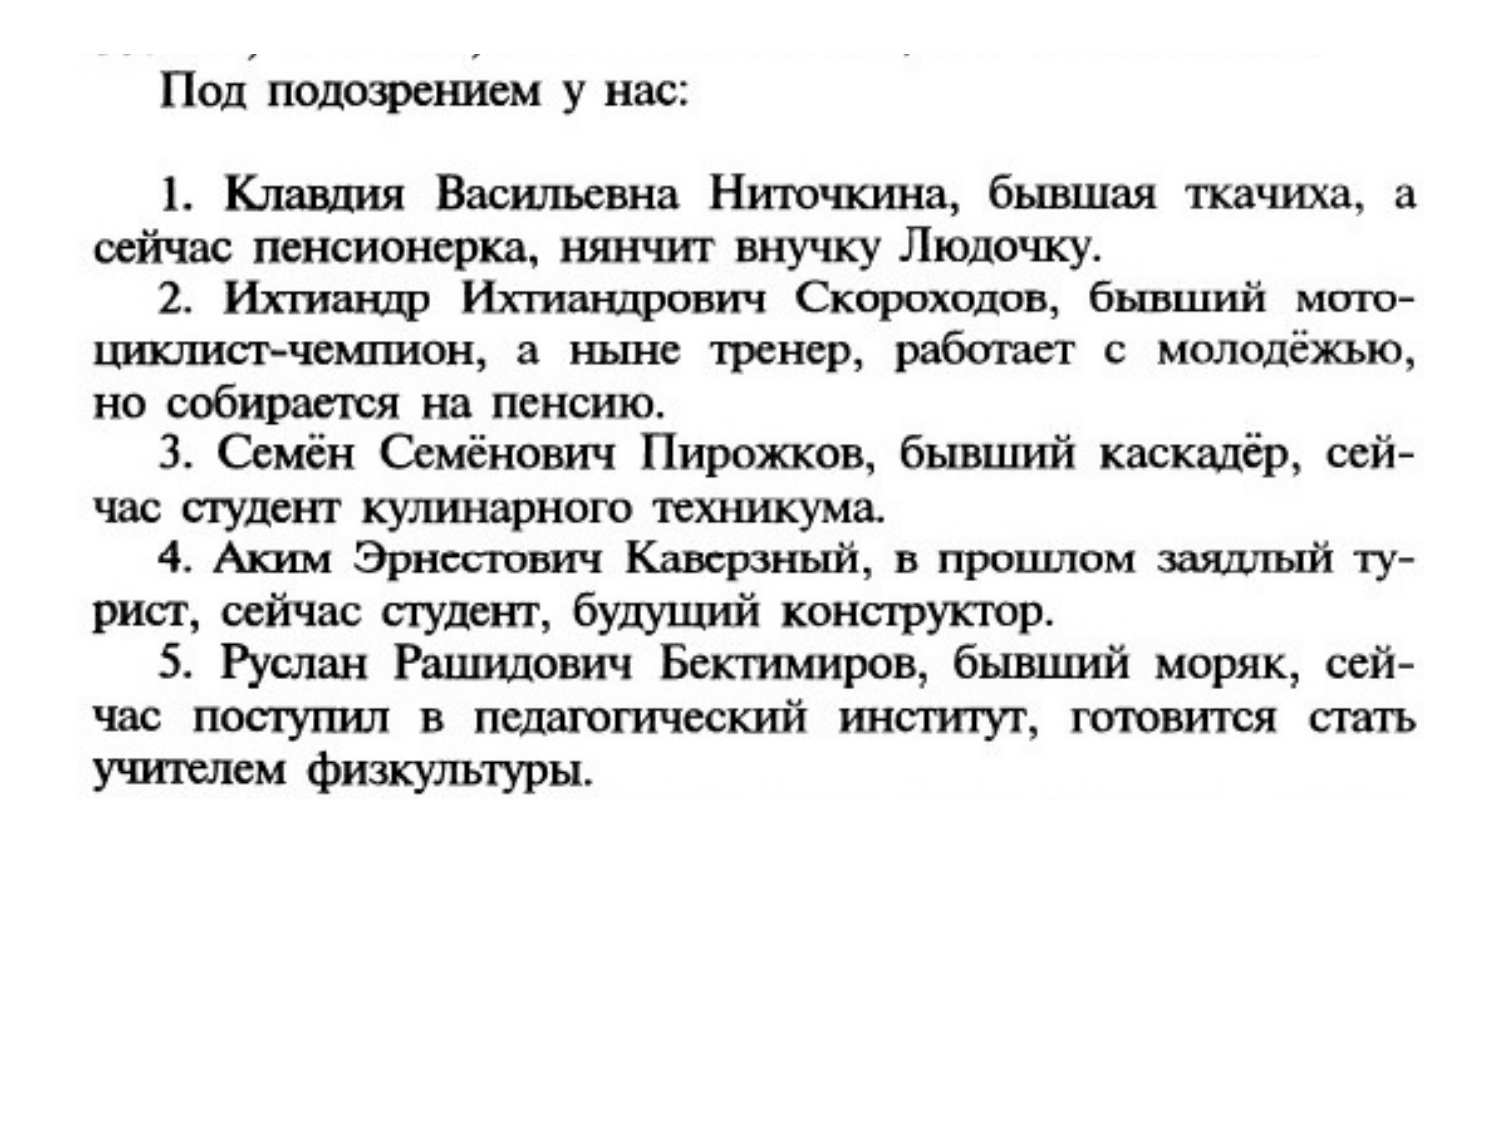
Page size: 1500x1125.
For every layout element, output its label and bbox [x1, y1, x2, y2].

picture [52, 54, 1453, 799]
